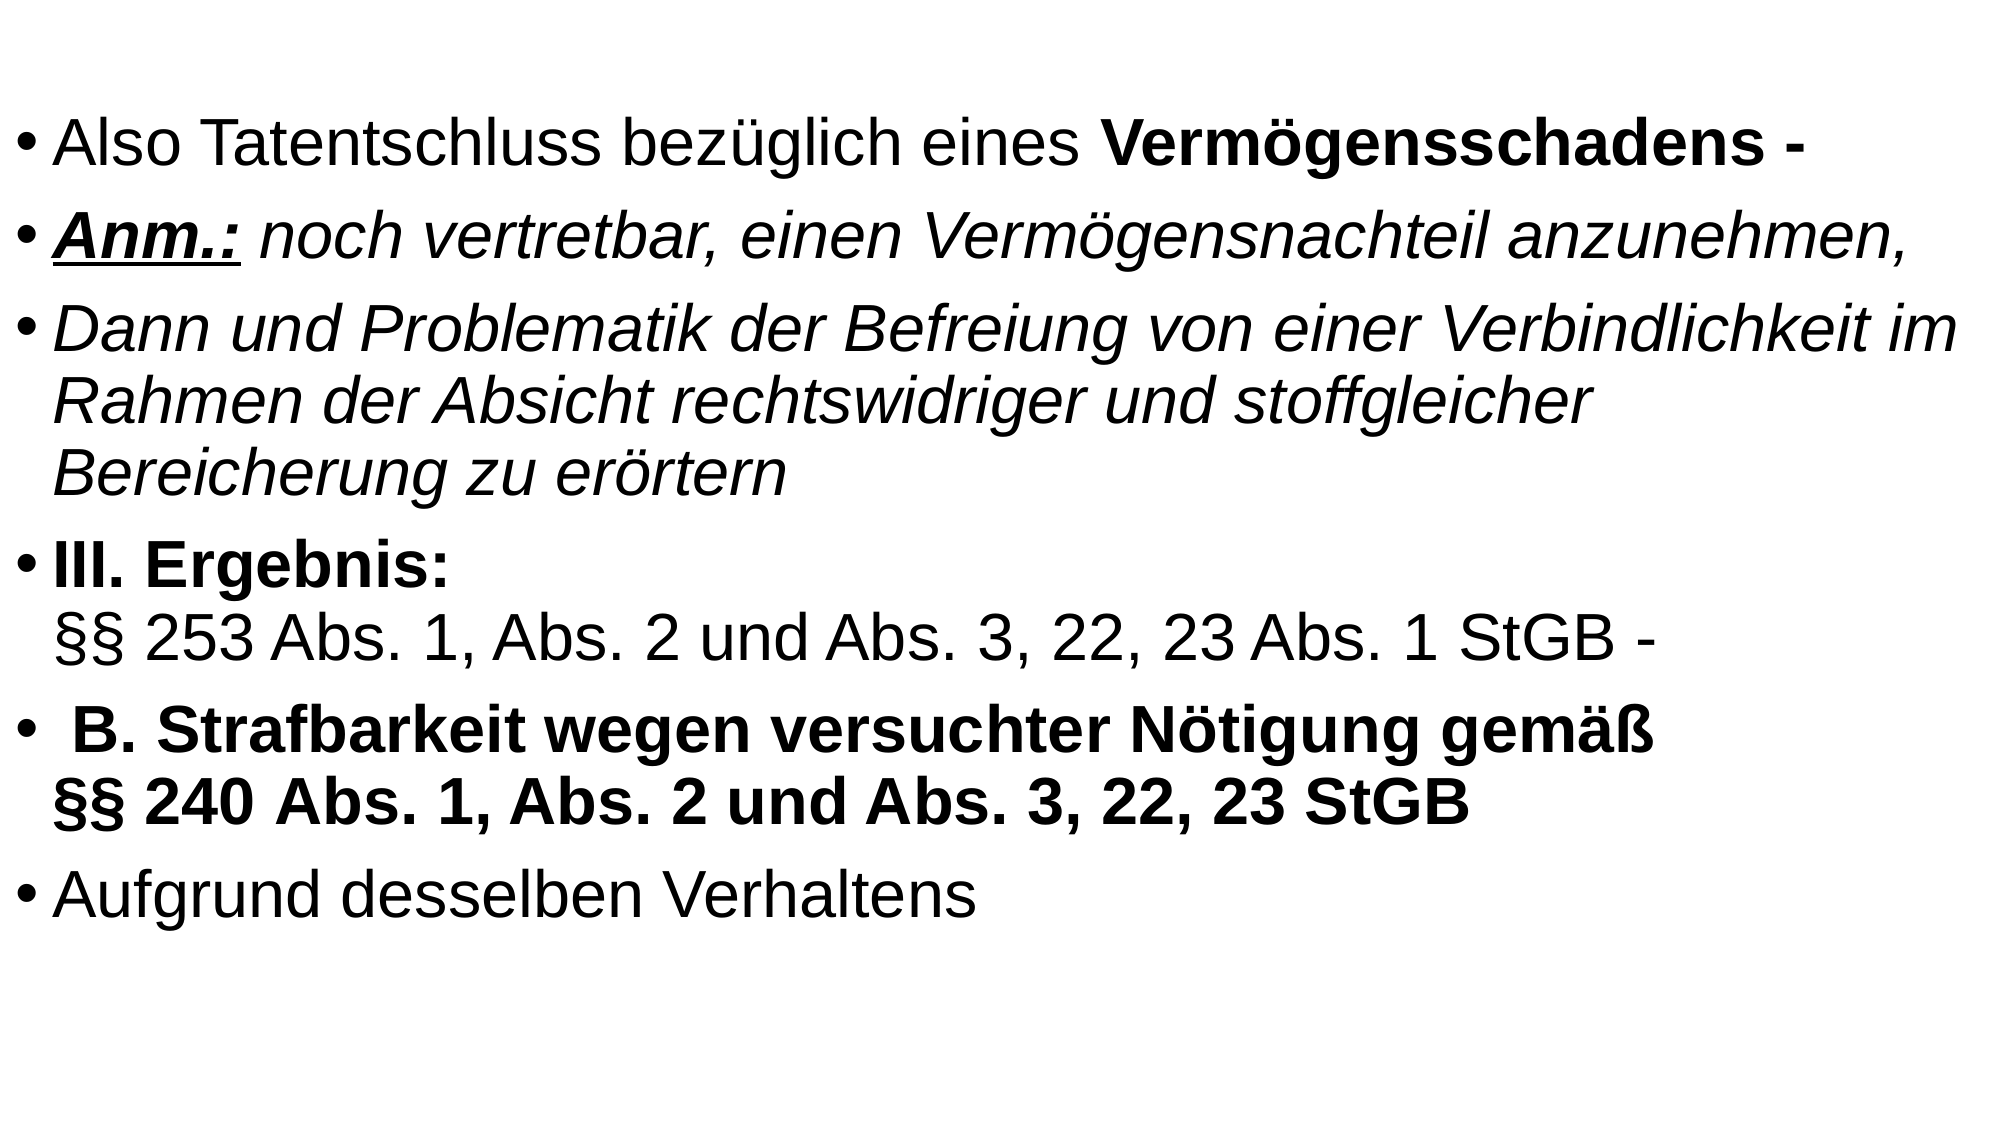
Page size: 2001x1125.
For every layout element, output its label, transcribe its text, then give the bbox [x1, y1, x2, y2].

list Also Tatentschluss bezüglich eines Vermögensschadens - Anm.: noch vertretbar, einen Vermögensnachteil anzunehmen, Dann und Problematik der Befreiung von einer Verbindlichkeit im Rahmen der Absicht rechtswidriger und stoffgleicher Bereicherung zu erörtern III. Ergebnis: §§ 253 Abs. 1, Abs. 2 und Abs. 3, 22, 23 Abs. 1 StGB - B. Strafbarkeit wegen versuchter Nötigung gemäß §§ 240 Abs. 1, Abs. 2 und Abs. 3, 22, 23 StGB Aufgrund desselben Verhaltens [0, 0, 2000, 1125]
